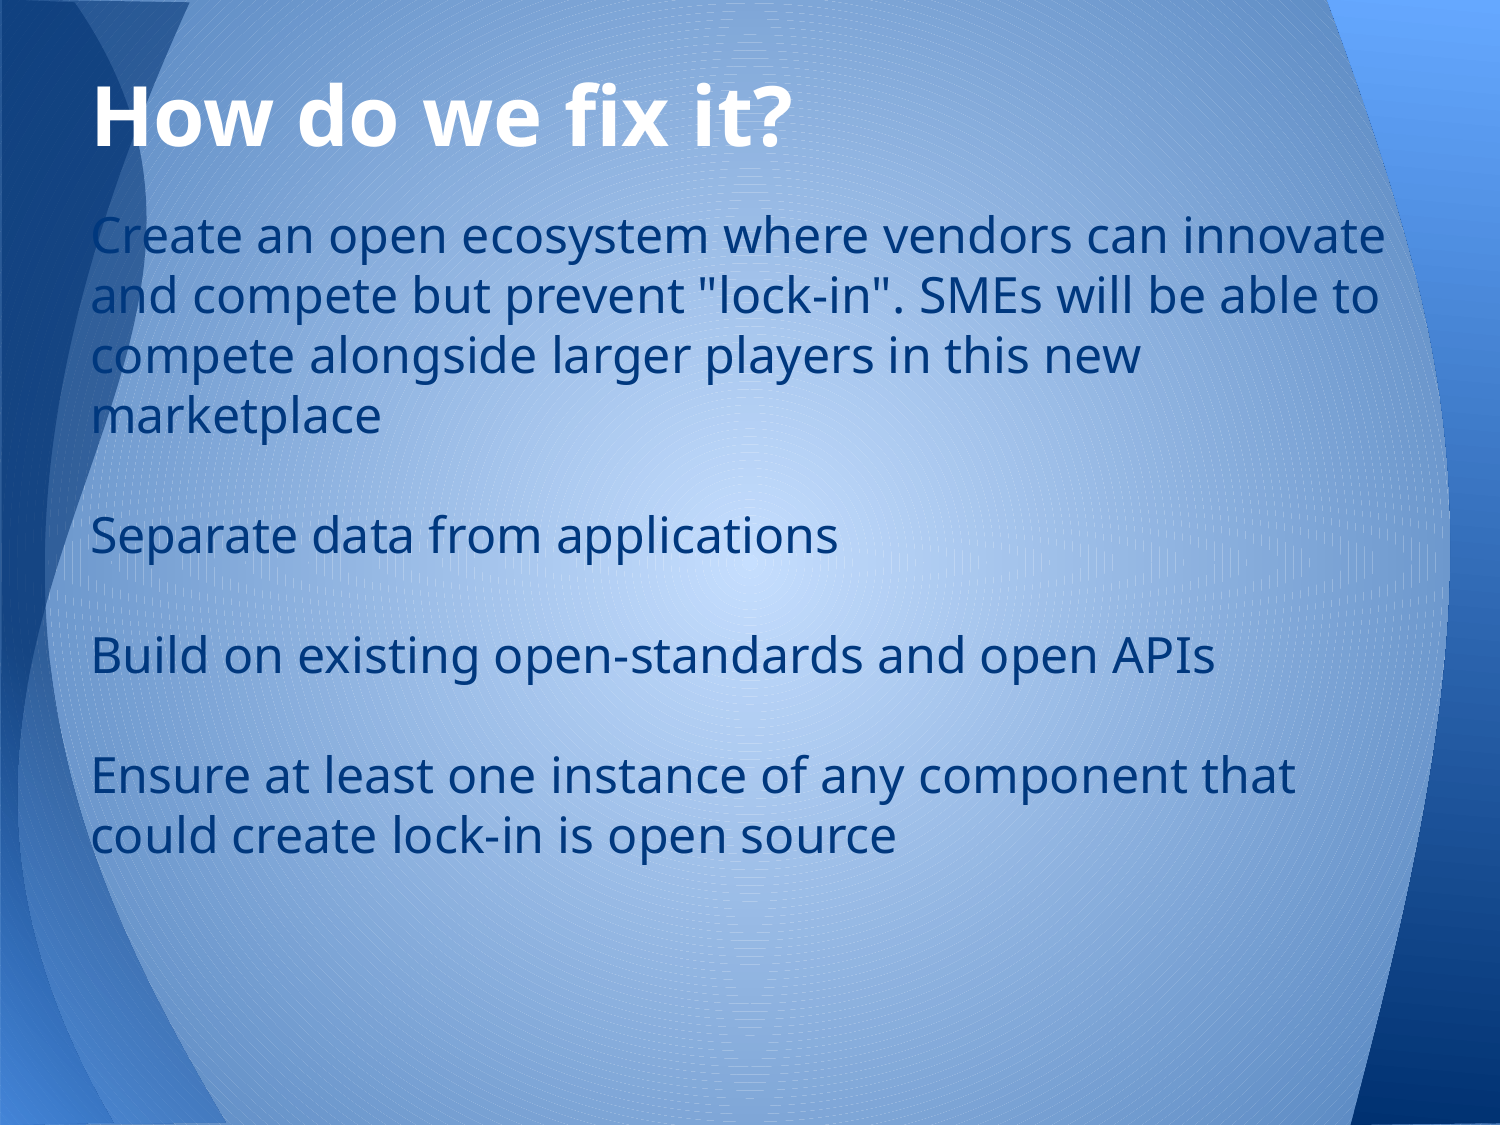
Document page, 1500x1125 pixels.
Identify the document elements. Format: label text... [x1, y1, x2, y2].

title How do we fix it? [75, 45, 1425, 178]
list Create an open ecosystem where vendors can innovate and compete but prevent "lock-in". SMEs will be able to compete alongside larger players in this new marketplace Separate data from applications Build on existing open-standards and open APIs Ensure at least one instance of any component that could create lock-in is open source [75, 188, 1425, 1095]
